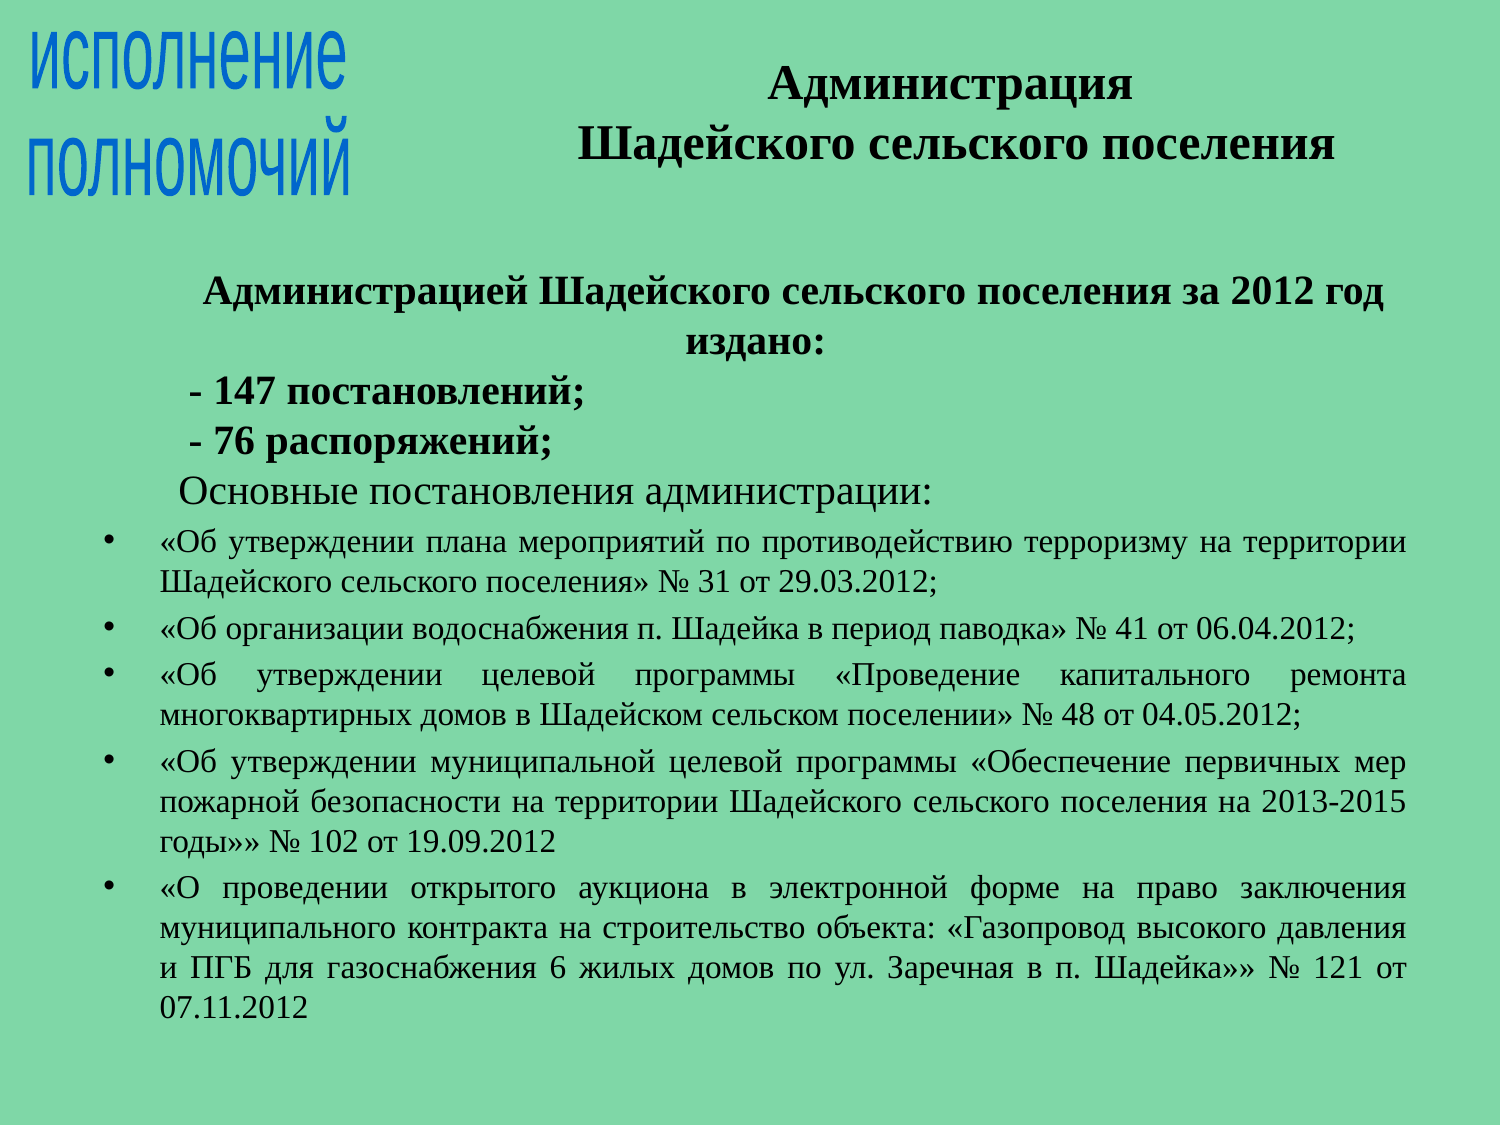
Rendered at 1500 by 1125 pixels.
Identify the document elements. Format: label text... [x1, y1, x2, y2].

text_box Администрацией Шадейского сельского поселения за 2012 год издано: - 147 постановлений; - 76 распоряжений; Основные постановления администрации: «Об утверждении плана мероприятий по противодействию терроризму на территории Шадейского сельского поселения» № 31 от 29.03.2012; «Об организации водоснабжения п. Шадейка в период паводка» № 41 от 06.04.2012; «Об утверждении целевой программы «Проведение капитального ремонта многоквартирных домов в Шадейском сельском поселении» № 48 от 04.05.2012; «Об утверждении муниципальной целевой программы «Обеспечение первичных мер пожарной безопасности на территории Шадейского сельского поселения на 2013-2015 годы»» № 102 от 19.09.2012 «О проведении открытого аукциона в электронной форме на право заключения муниципального контракта на строительство объекта: «Газопровод высокого давления и ПГБ для газоснабжения 6 жилых домов по ул. Заречная в п. Шадейка»» № 121 от 07.11.2012 [88, 255, 1424, 1033]
text_box Администрация Шадейского сельского поселения [501, 42, 1412, 178]
